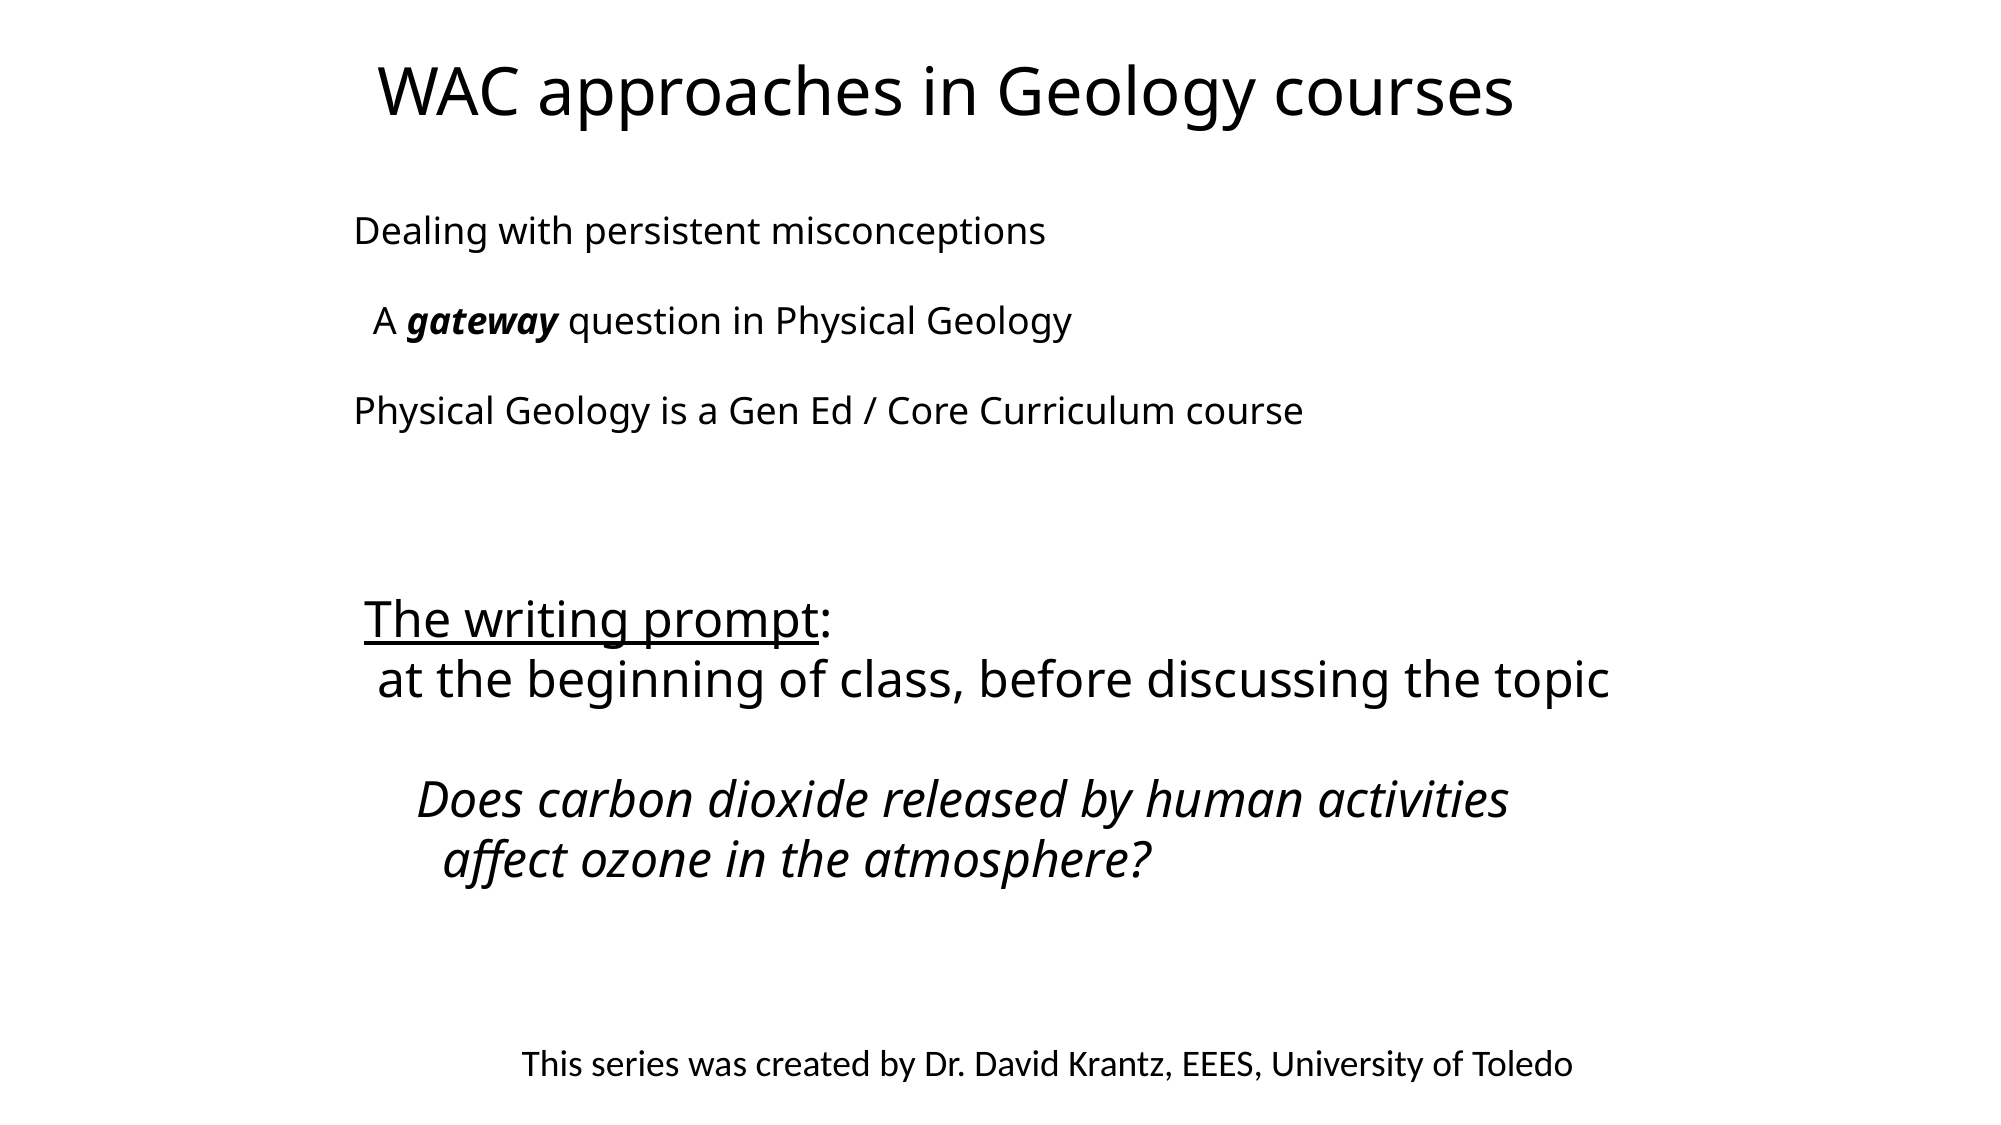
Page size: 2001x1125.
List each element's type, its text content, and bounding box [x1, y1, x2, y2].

text_box This series was created by Dr. David Krantz, EEES, University of Toledo [506, 1031, 1590, 1091]
text_box Dealing with persistent misconceptions A gateway question in Physical Geology Physical Geology is a Gen Ed / Core Curriculum course [338, 199, 1321, 440]
title WAC approaches in Geology courses [362, 0, 1638, 188]
text_box The writing prompt: at the beginning of class, before discussing the topic Does carbon dioxide released by human activities affect ozone in the atmosphere? [349, 549, 1627, 895]
